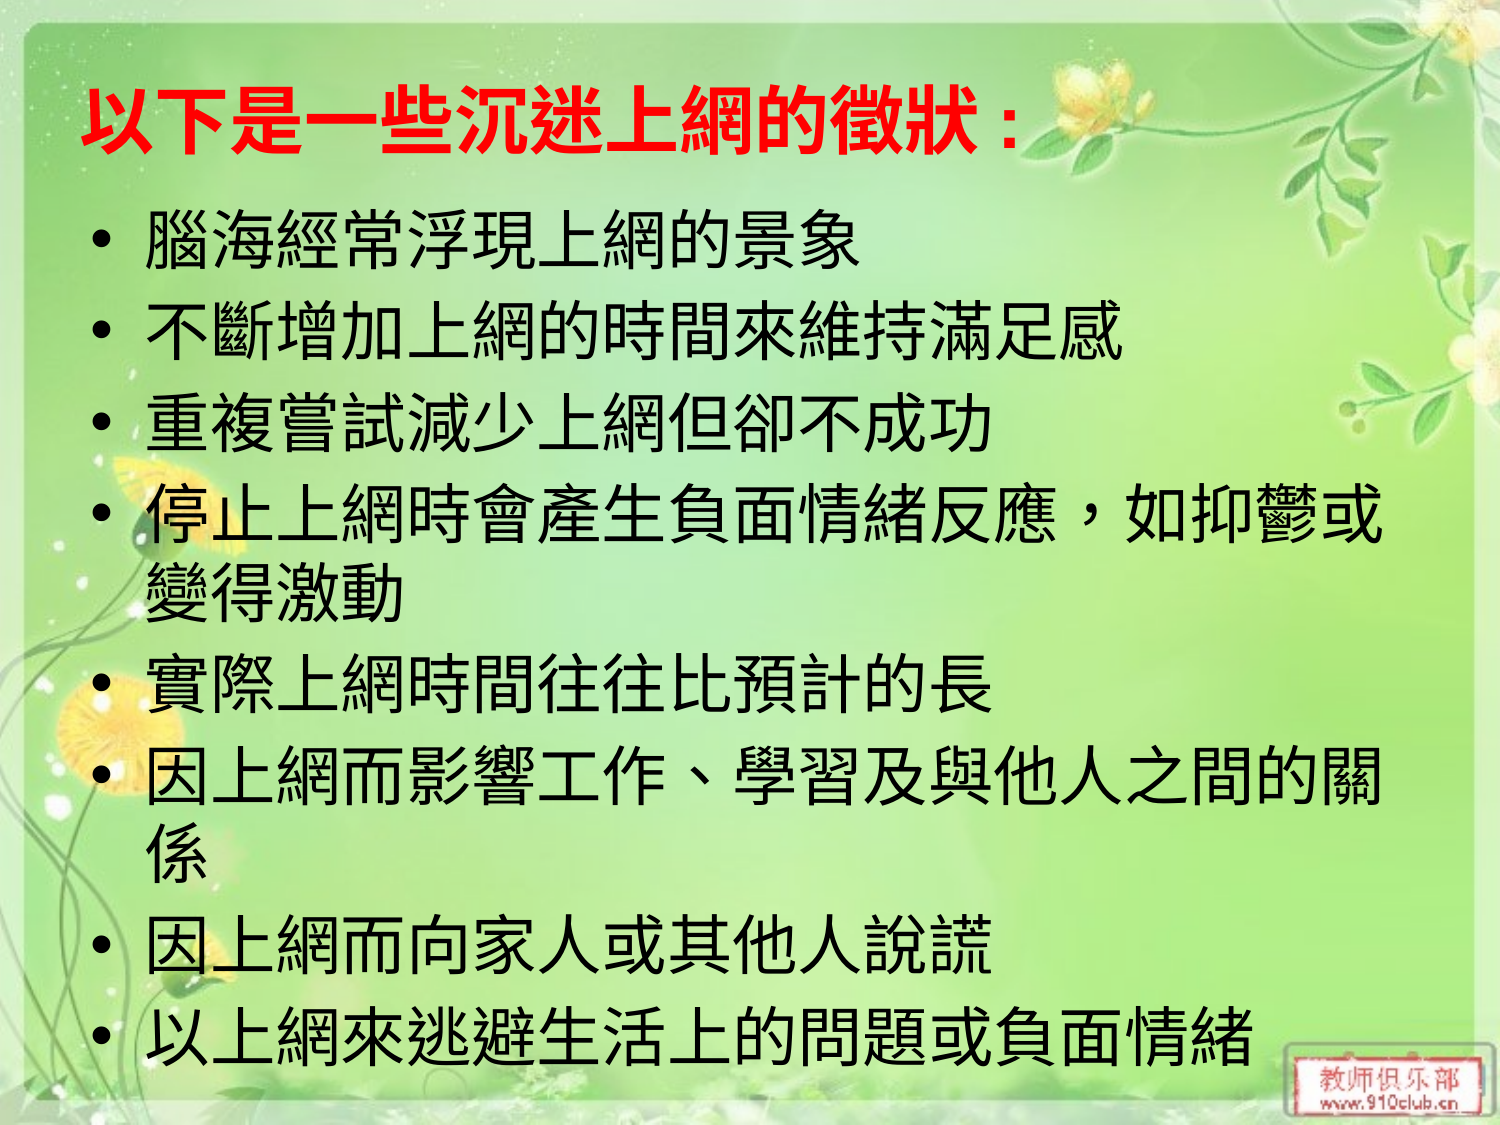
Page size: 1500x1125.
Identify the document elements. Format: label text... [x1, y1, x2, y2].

list 腦海經常浮現上網的景象 不斷增加上網的時間來維持滿足感 重複嘗試減少上網但卻不成功 停止上網時會產生負面情緒反應，如抑鬱或變得激動 實際上網時間往往比預計的長 因上網而影響工作、學習及與他人之間的關係 因上網而向家人或其他人說謊 以上網來逃避生活上的問題或負面情緒 [75, 191, 1425, 1083]
text_box 以下是一些沉迷上網的徵狀: [64, 66, 1034, 172]
